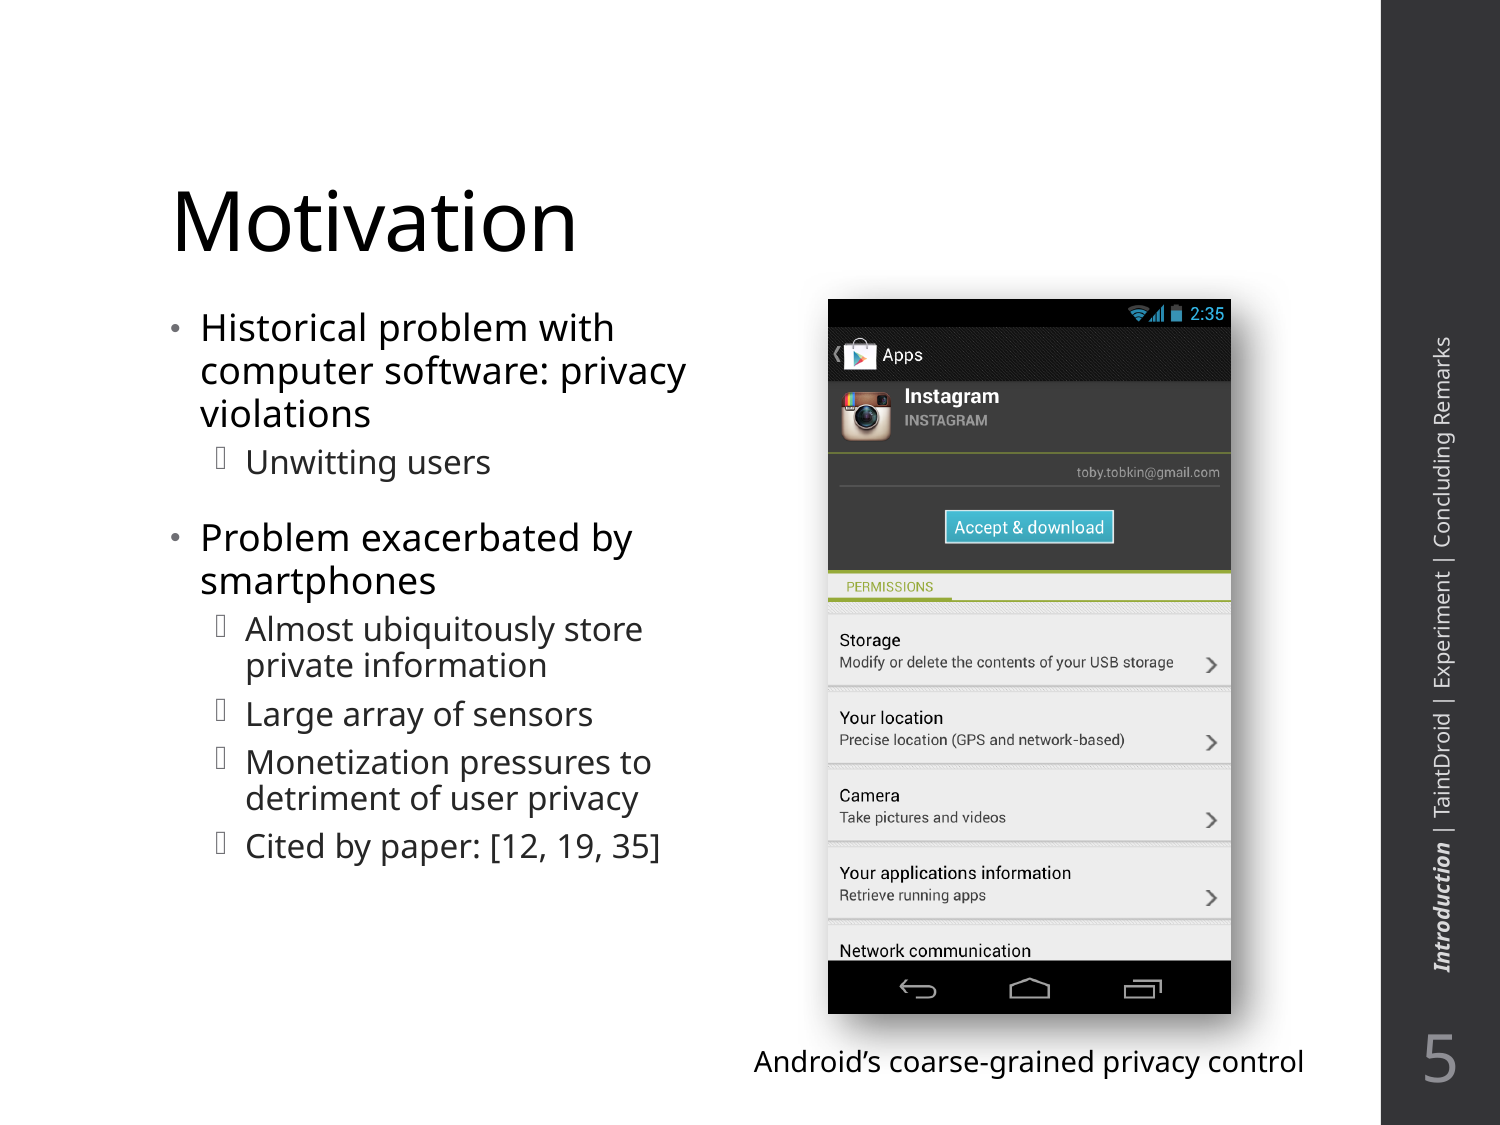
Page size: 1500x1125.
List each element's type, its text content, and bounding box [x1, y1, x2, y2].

footer Introduction | TaintDroid | Experiment | Concluding Remarks [1418, 60, 1464, 988]
text_box Android’s coarse-grained privacy control [738, 1036, 1320, 1086]
list Historical problem with computer software: privacy violations Unwitting users Problem exacerbated by smartphones Almost ubiquitously store private information Large array of sensors Monetization pressures to detriment of user privacy Cited by paper: [12, 19, 35] [155, 299, 707, 1014]
title Motivation [155, 60, 1348, 278]
slide_number 5 [1384, 1012, 1498, 1110]
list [828, 299, 1231, 1015]
